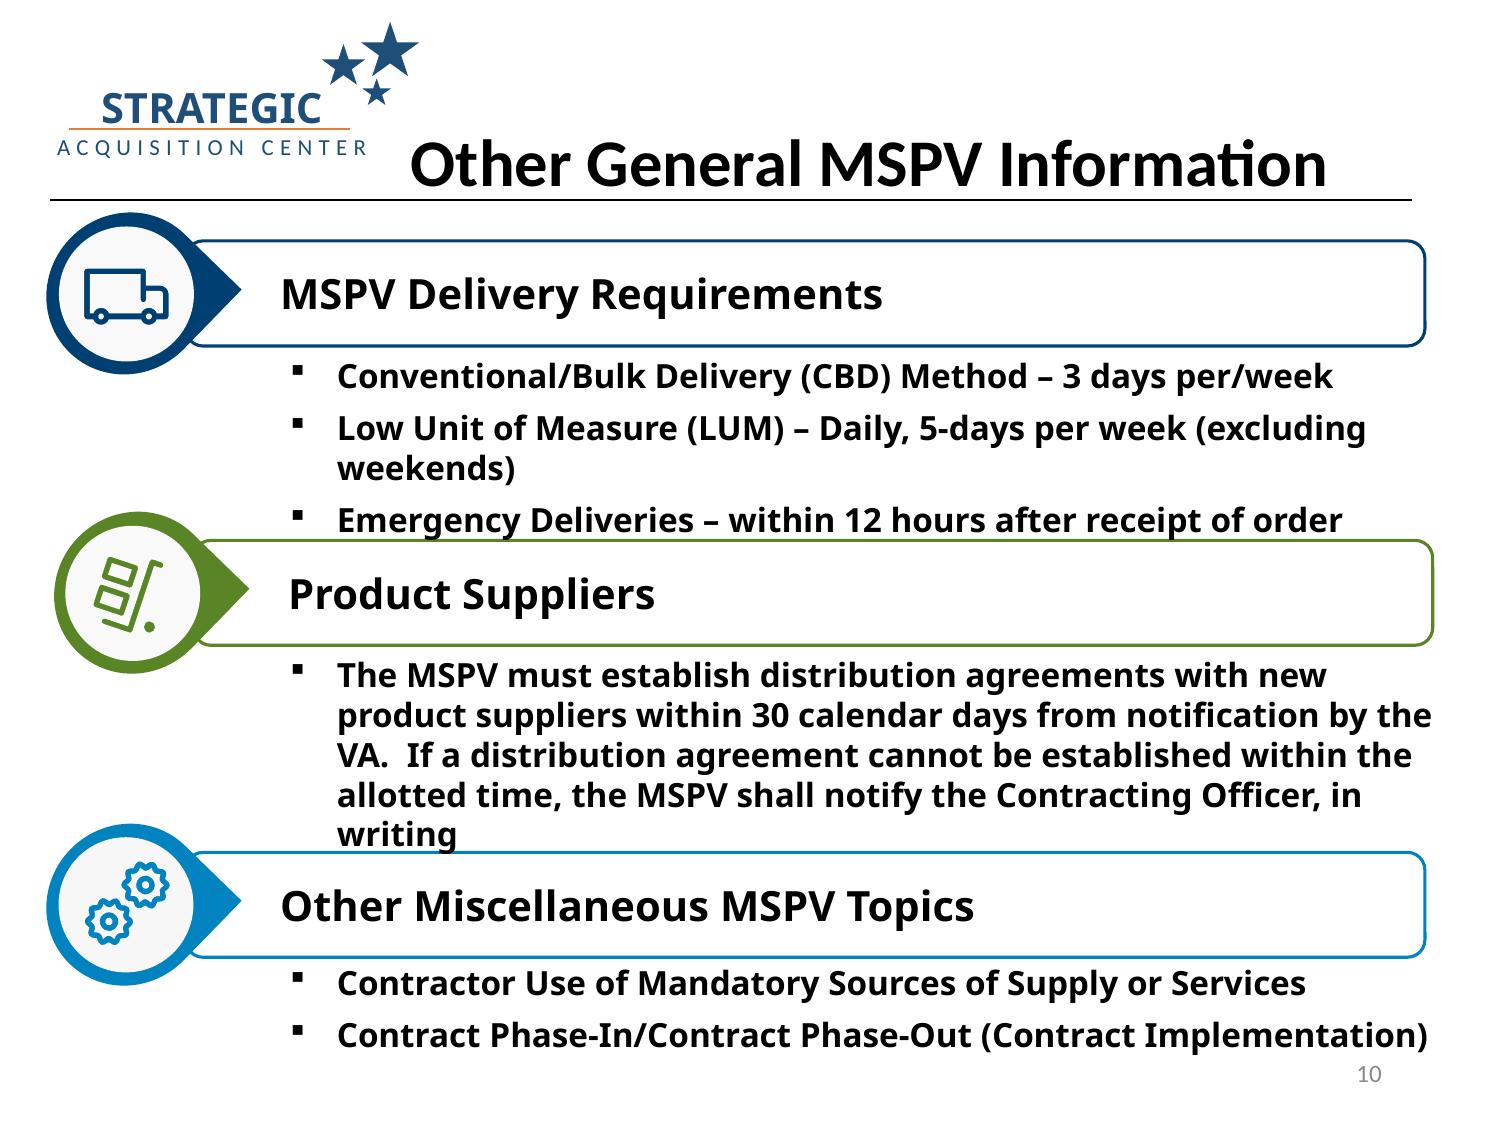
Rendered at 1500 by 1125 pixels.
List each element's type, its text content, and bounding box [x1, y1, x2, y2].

text_box [65, 525, 201, 661]
text_box Other Miscellaneous MSPV Topics [191, 861, 1425, 957]
text_box Conventional/Bulk Delivery (CBD) Method – 3 days per/week Low Unit of Measure (LUM) – Daily, 5-days per week (excluding weekends) Emergency Deliveries – within 12 hours after receipt of order [200, 347, 1467, 547]
text_box [46, 823, 242, 986]
text_box Product Suppliers [199, 547, 1433, 646]
text_box [54, 511, 250, 674]
text_box Other General MSPV Information [202, 65, 1500, 254]
text_box The MSPV must establish distribution agreements with new product suppliers within 30 calendar days from notification by the VA. If a distribution agreement cannot be established within the allotted time, the MSPV shall notify the Contracting Officer, in writing [200, 646, 1467, 861]
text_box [47, 210, 1425, 376]
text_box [58, 226, 194, 362]
text_box [58, 837, 194, 973]
text_box Contractor Use of Mandatory Sources of Supply or Services Contract Phase-In/Contract Phase-Out (Contract Implementation) [200, 954, 1467, 1125]
